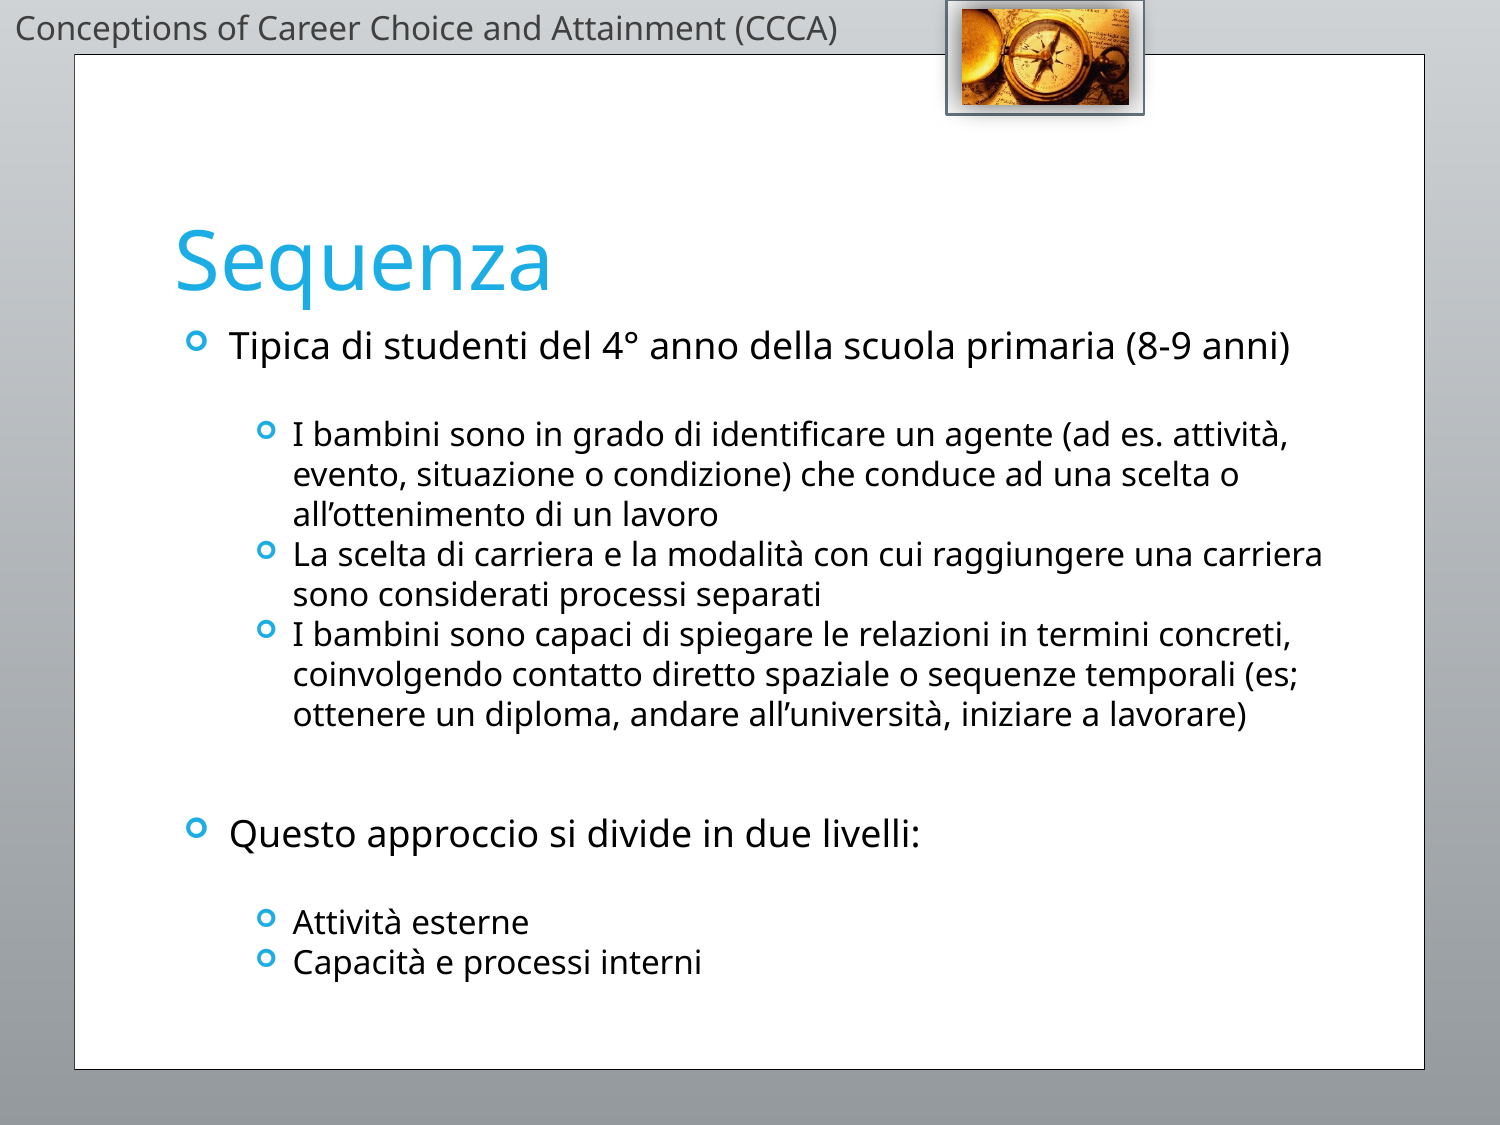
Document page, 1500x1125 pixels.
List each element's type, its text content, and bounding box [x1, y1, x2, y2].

text_box Sequenza [159, 189, 1424, 315]
text_box Conceptions of Career Choice and Attainment (CCCA) [0, 0, 863, 55]
picture [962, 9, 1129, 105]
list Tipica di studenti del 4° anno della scuola primaria (8-9 anni) I bambini sono in grado di identificare un agente (ad es. attività, evento, situazione o condizione) che conduce ad una scelta o all’ottenimento di un lavoro La scelta di carriera e la modalità con cui raggiungere una carriera sono considerati processi separati I bambini sono capaci di spiegare le relazioni in termini concreti, coinvolgendo contatto diretto spaziale o sequenze temporali (es; ottenere un diploma, andare all’università, iniziare a lavorare) Questo approccio si divide in due livelli: Attività esterne Capacità e processi interni [157, 314, 1424, 989]
